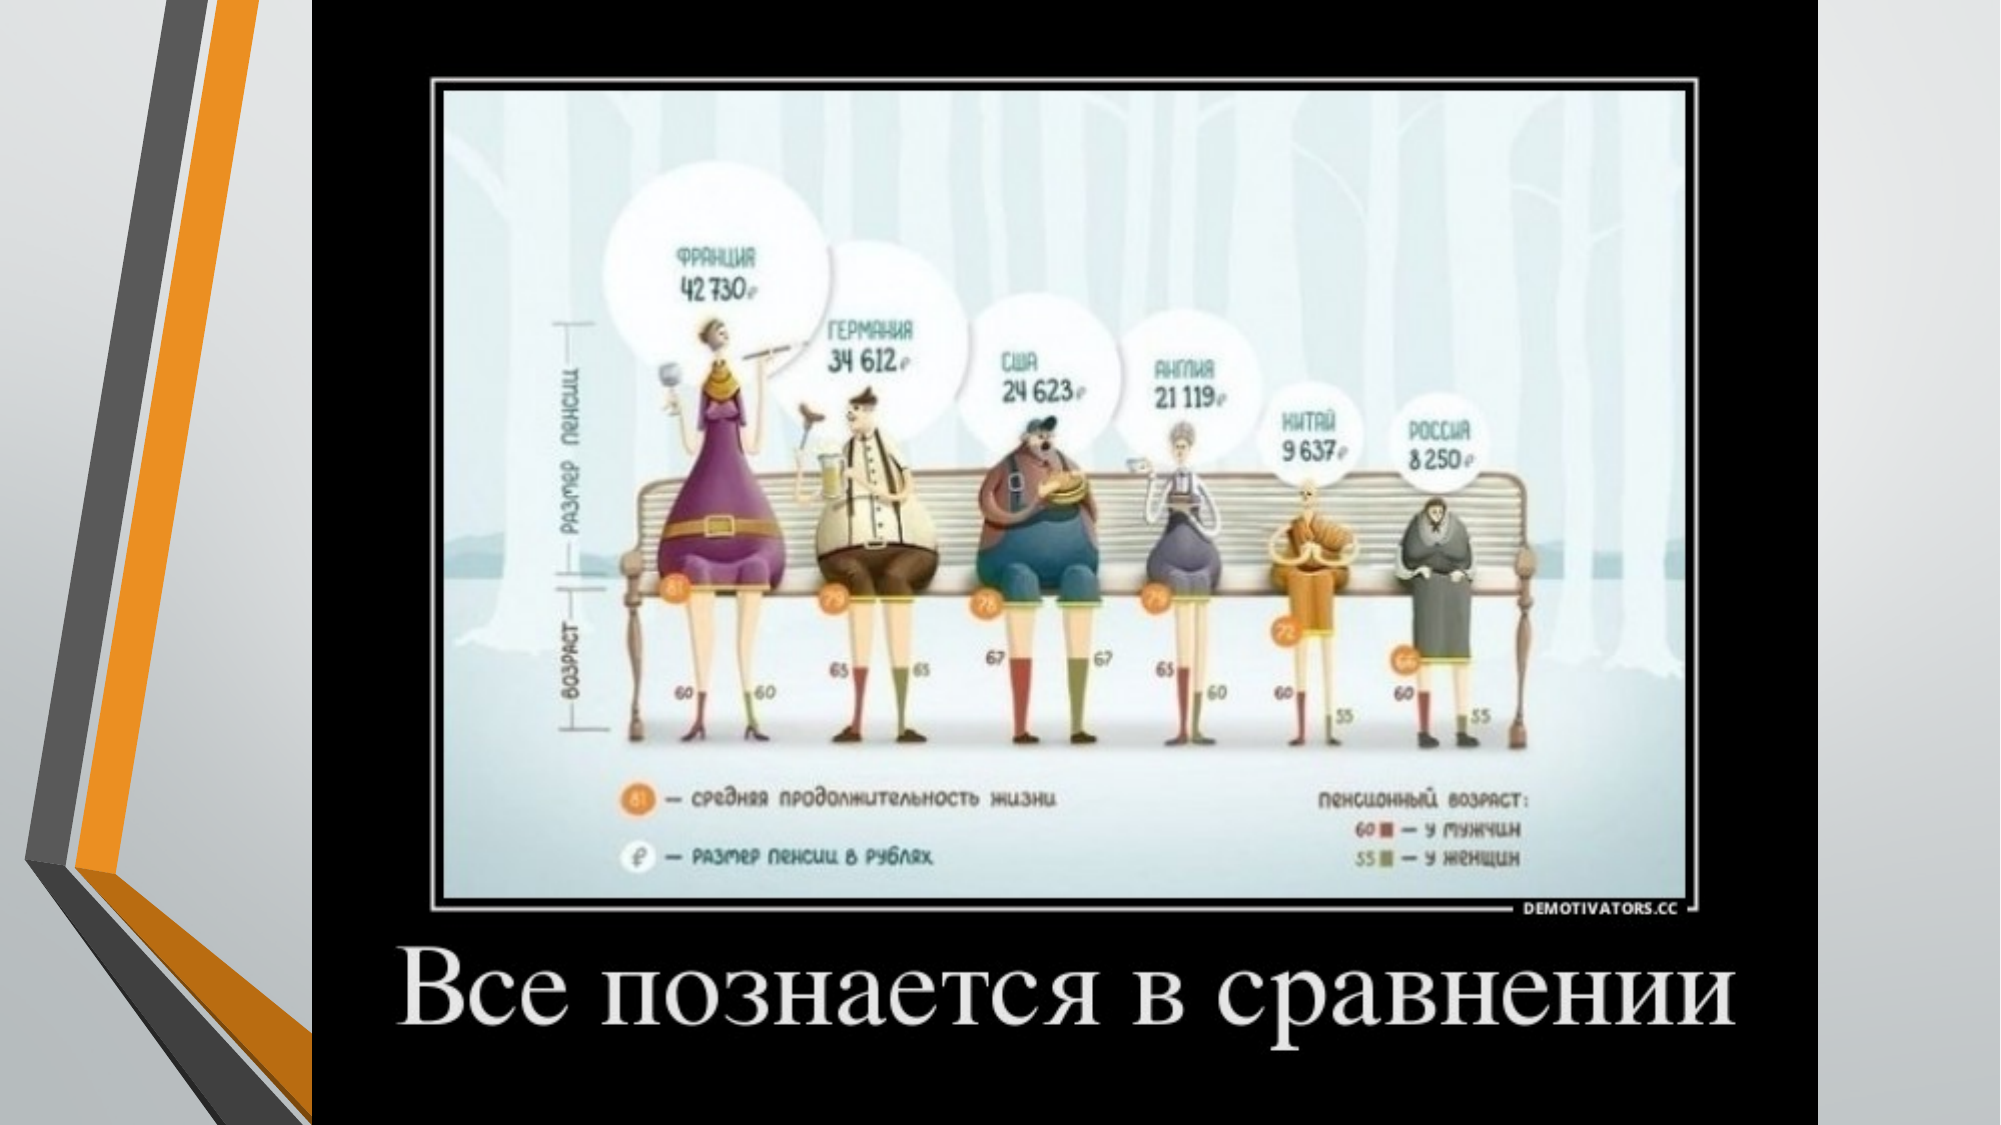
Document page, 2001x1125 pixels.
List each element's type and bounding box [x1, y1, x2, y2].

picture [312, 0, 1818, 1125]
